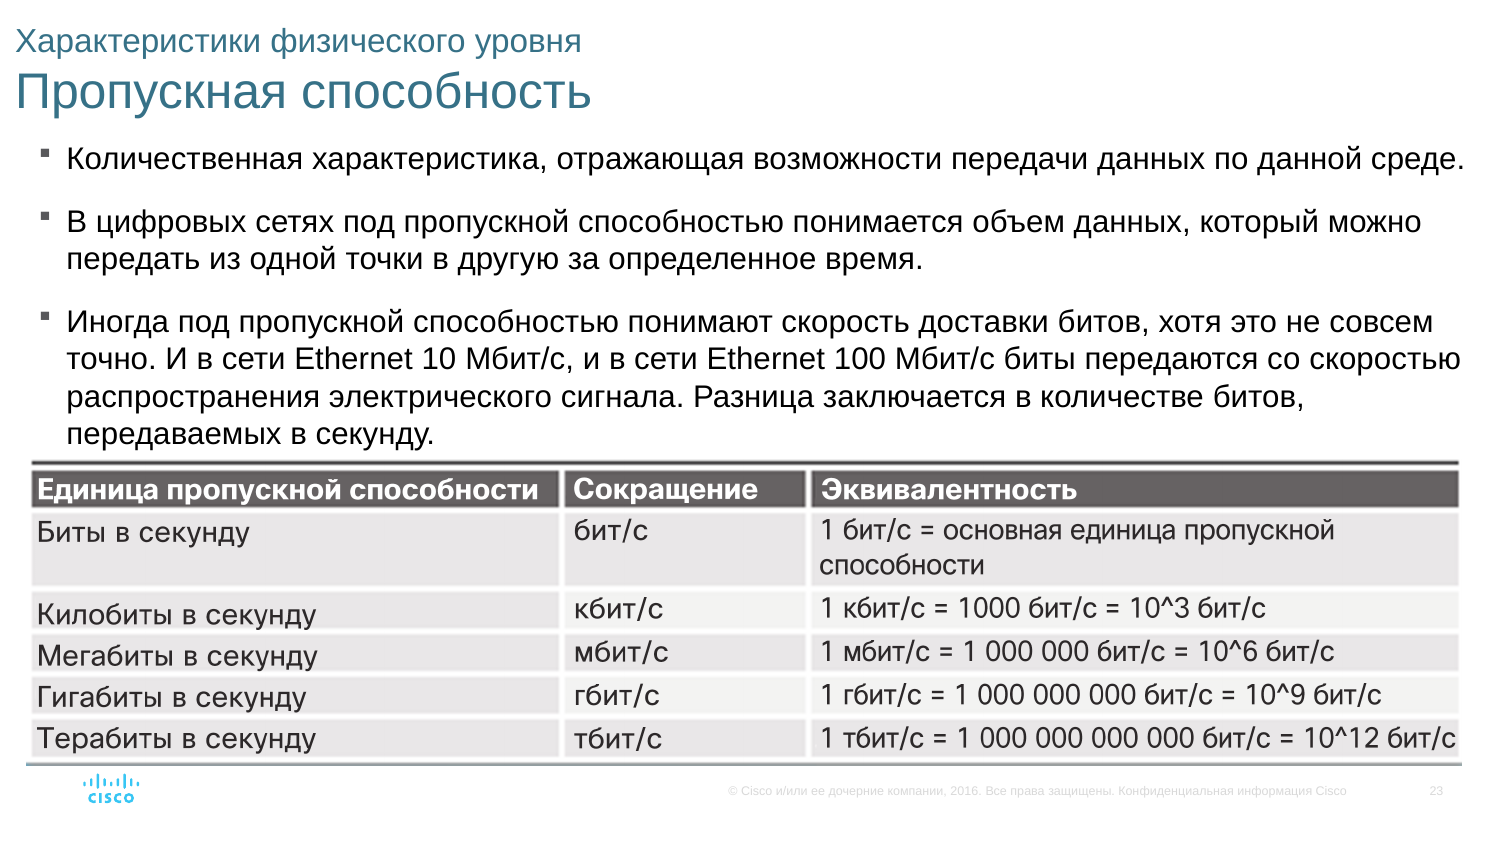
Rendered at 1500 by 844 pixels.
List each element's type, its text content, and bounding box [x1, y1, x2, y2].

picture [26, 459, 1463, 767]
title Характеристики физического уровня Пропускная способность [0, 6, 1500, 131]
list Количественная характеристика, отражающая возможности передачи данных по данной среде. В цифровых сетях под пропускной способностью понимается объем данных, который можно передать из одной точки в другую за определенное время. Иногда под пропускной способностью понимают скорость доставки битов, хотя это не совсем точно. И в сети Ethernet 10 Мбит/с, и в сети Ethernet 100 Мбит/с биты передаются со скоростью распространения электрического сигнала. Разница заключается в количестве битов, передаваемых в секунду. [23, 131, 1500, 420]
